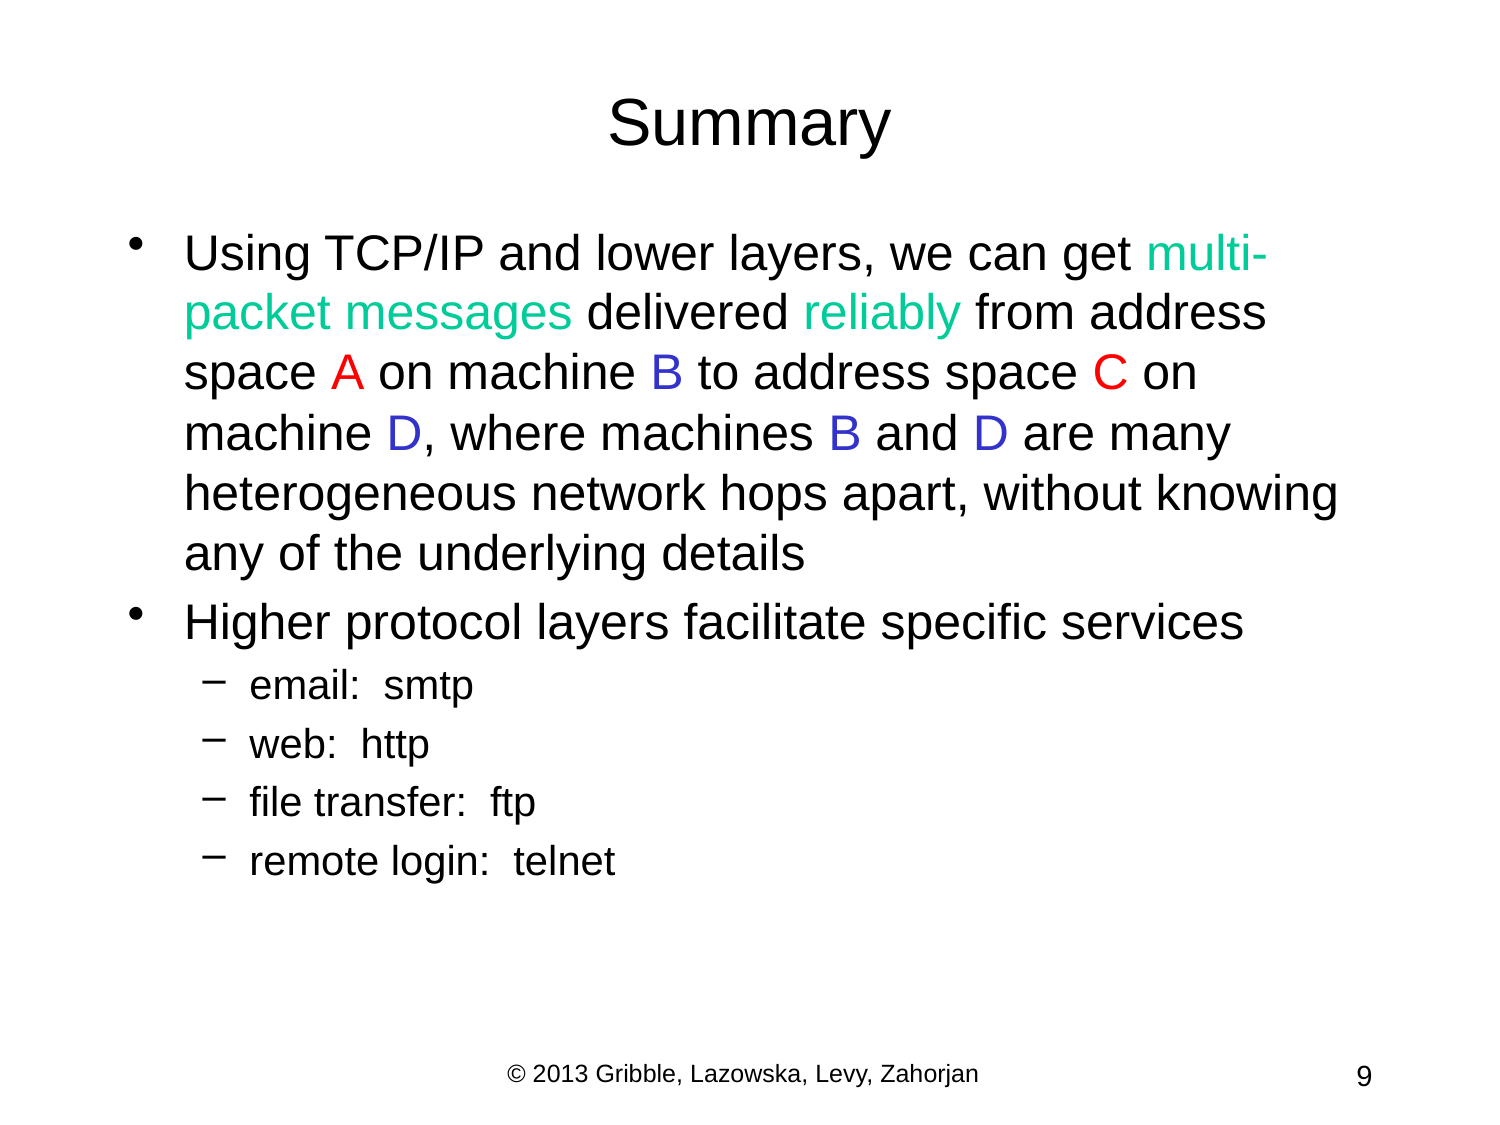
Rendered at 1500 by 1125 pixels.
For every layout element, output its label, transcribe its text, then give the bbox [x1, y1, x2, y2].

title Summary [112, 62, 1388, 175]
list Using TCP/IP and lower layers, we can get multi-packet messages delivered reliably from address space A on machine B to address space C on machine D, where machines B and D are many heterogeneous network hops apart, without knowing any of the underlying details Higher protocol layers facilitate specific services email: smtp web: http file transfer: ftp remote login: telnet [112, 212, 1388, 1025]
slide_number 9 [1074, 1050, 1388, 1100]
footer © 2013 Gribble, Lazowska, Levy, Zahorjan [437, 1050, 1050, 1100]
